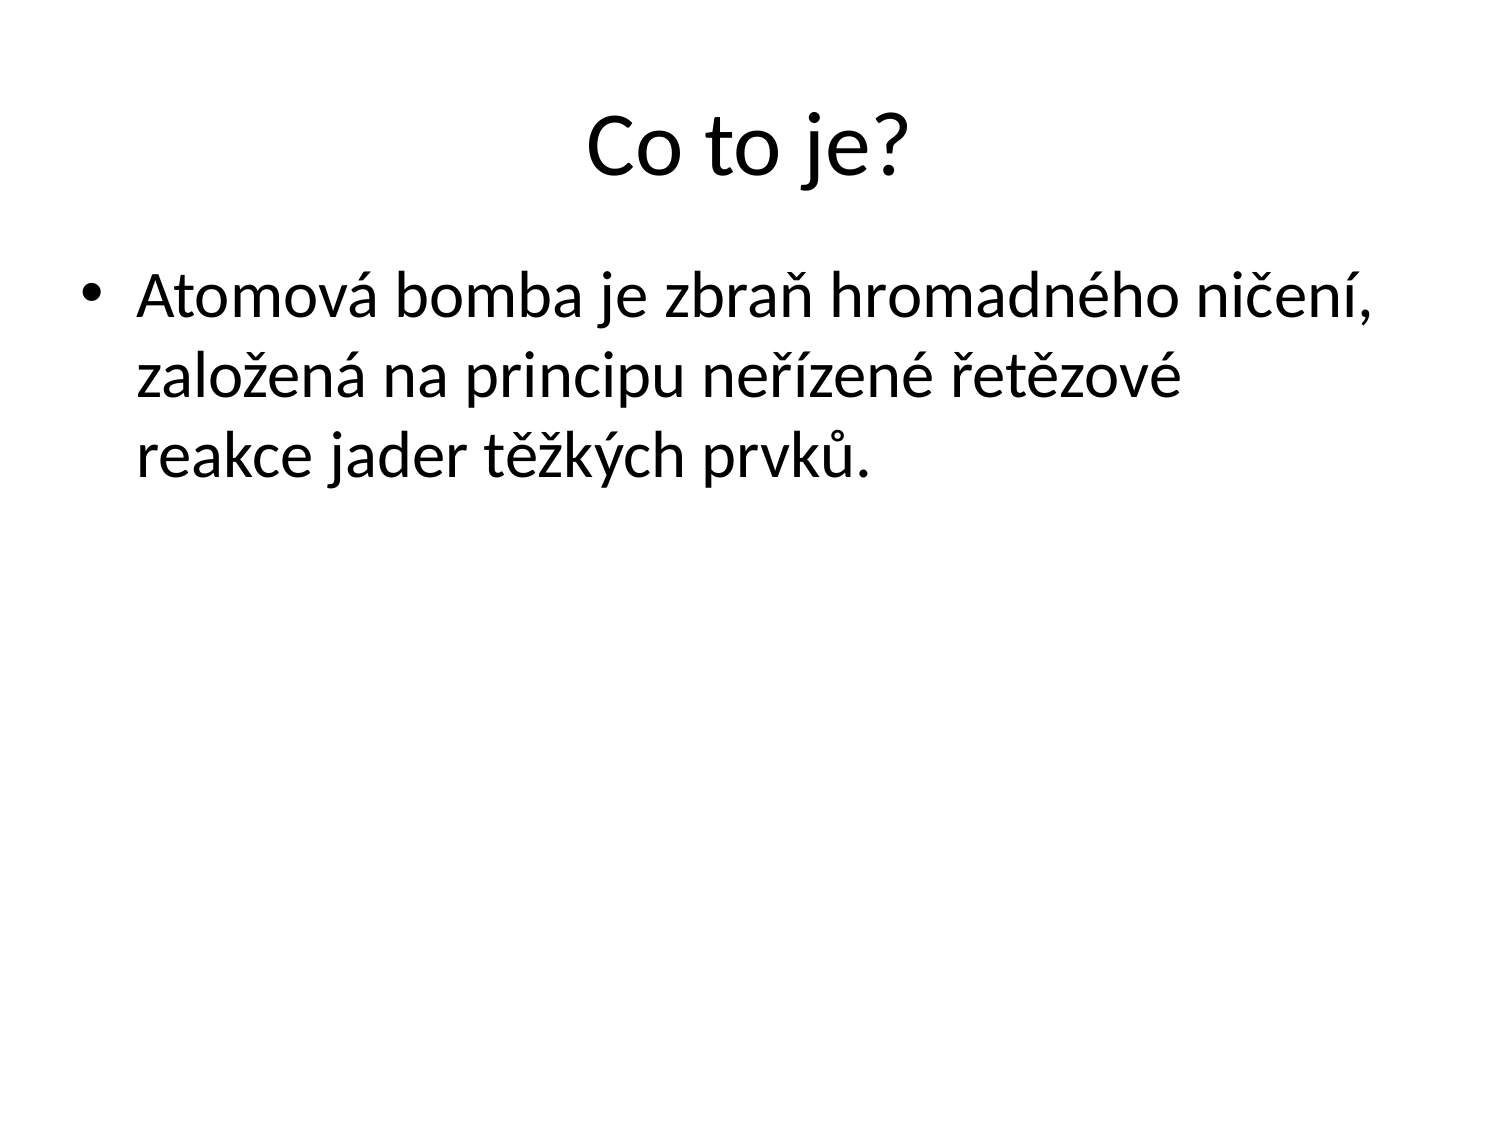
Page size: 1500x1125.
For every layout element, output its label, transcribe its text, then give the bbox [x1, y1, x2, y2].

list Atomová bomba je zbraň hromadného ničení, založená na principu neřízené řetězové reakce jader těžkých prvků. [64, 243, 1415, 986]
title Co to je? [75, 45, 1425, 233]
